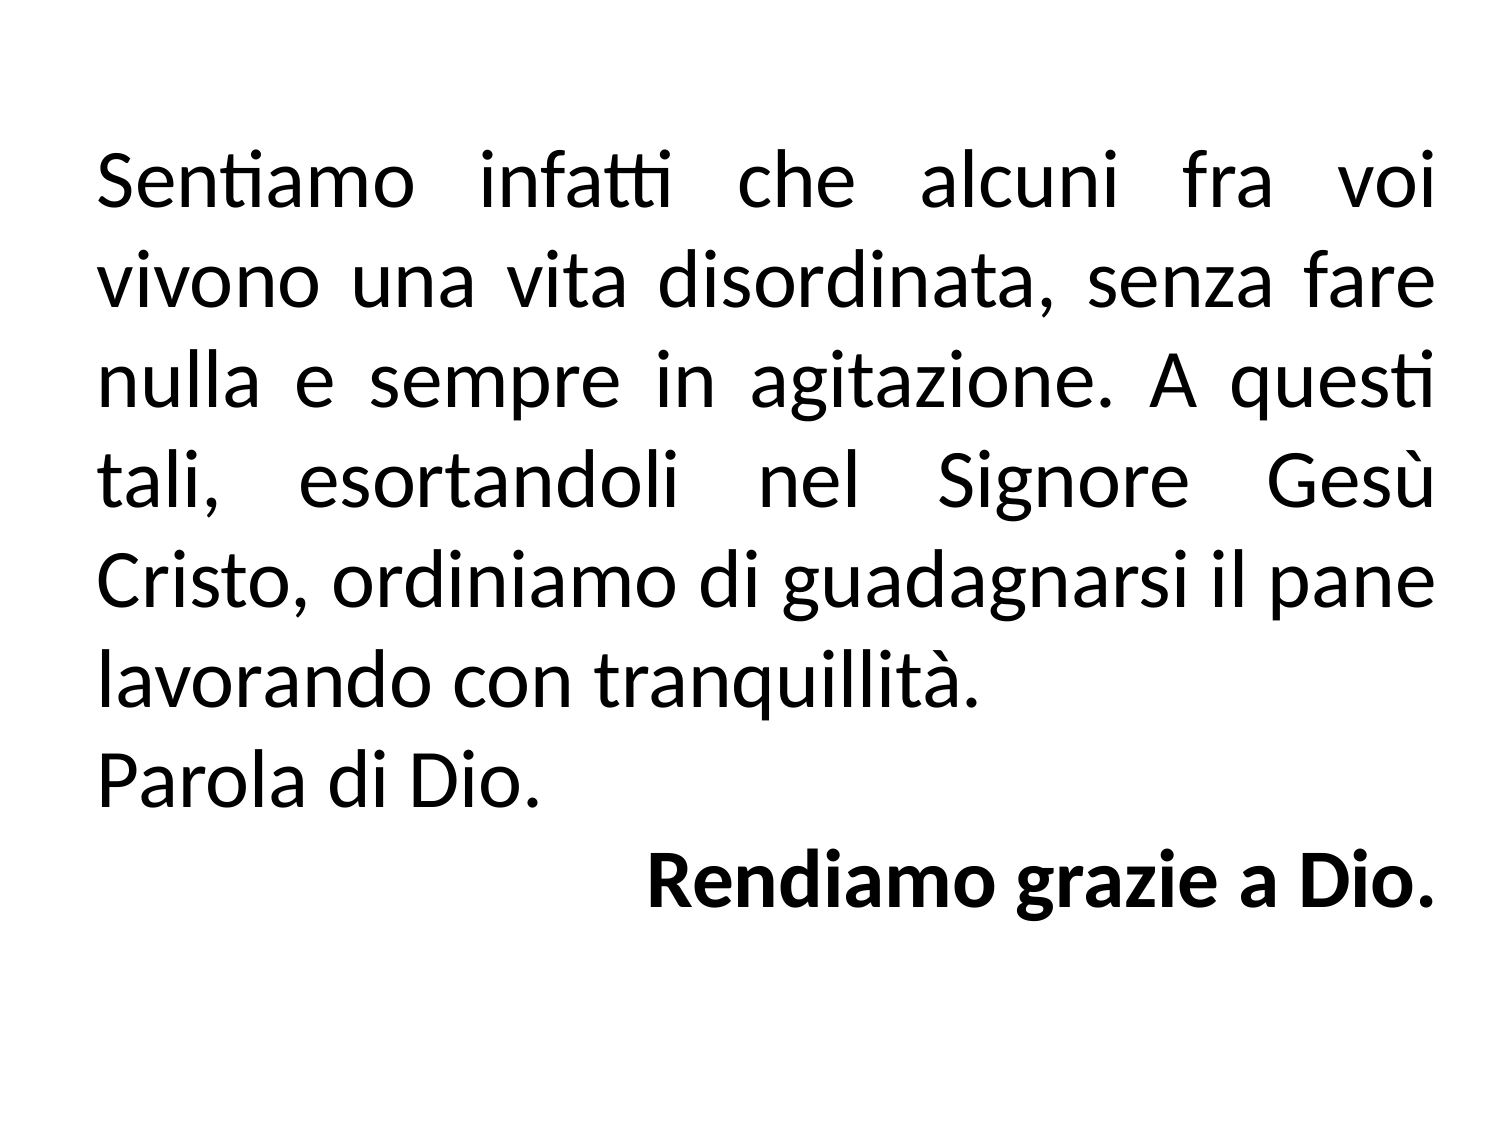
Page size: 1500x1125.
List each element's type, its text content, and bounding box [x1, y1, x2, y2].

text_box Sentiamo infatti che alcuni fra voi vivono una vita disordinata, senza fare nulla e sempre in agitazione. A questi tali, esortandoli nel Signore Gesù Cristo, ordiniamo di guadagnarsi il pane lavorando con tranquillità. Parola di Dio. Rendiamo grazie a Dio. [82, 117, 1454, 932]
